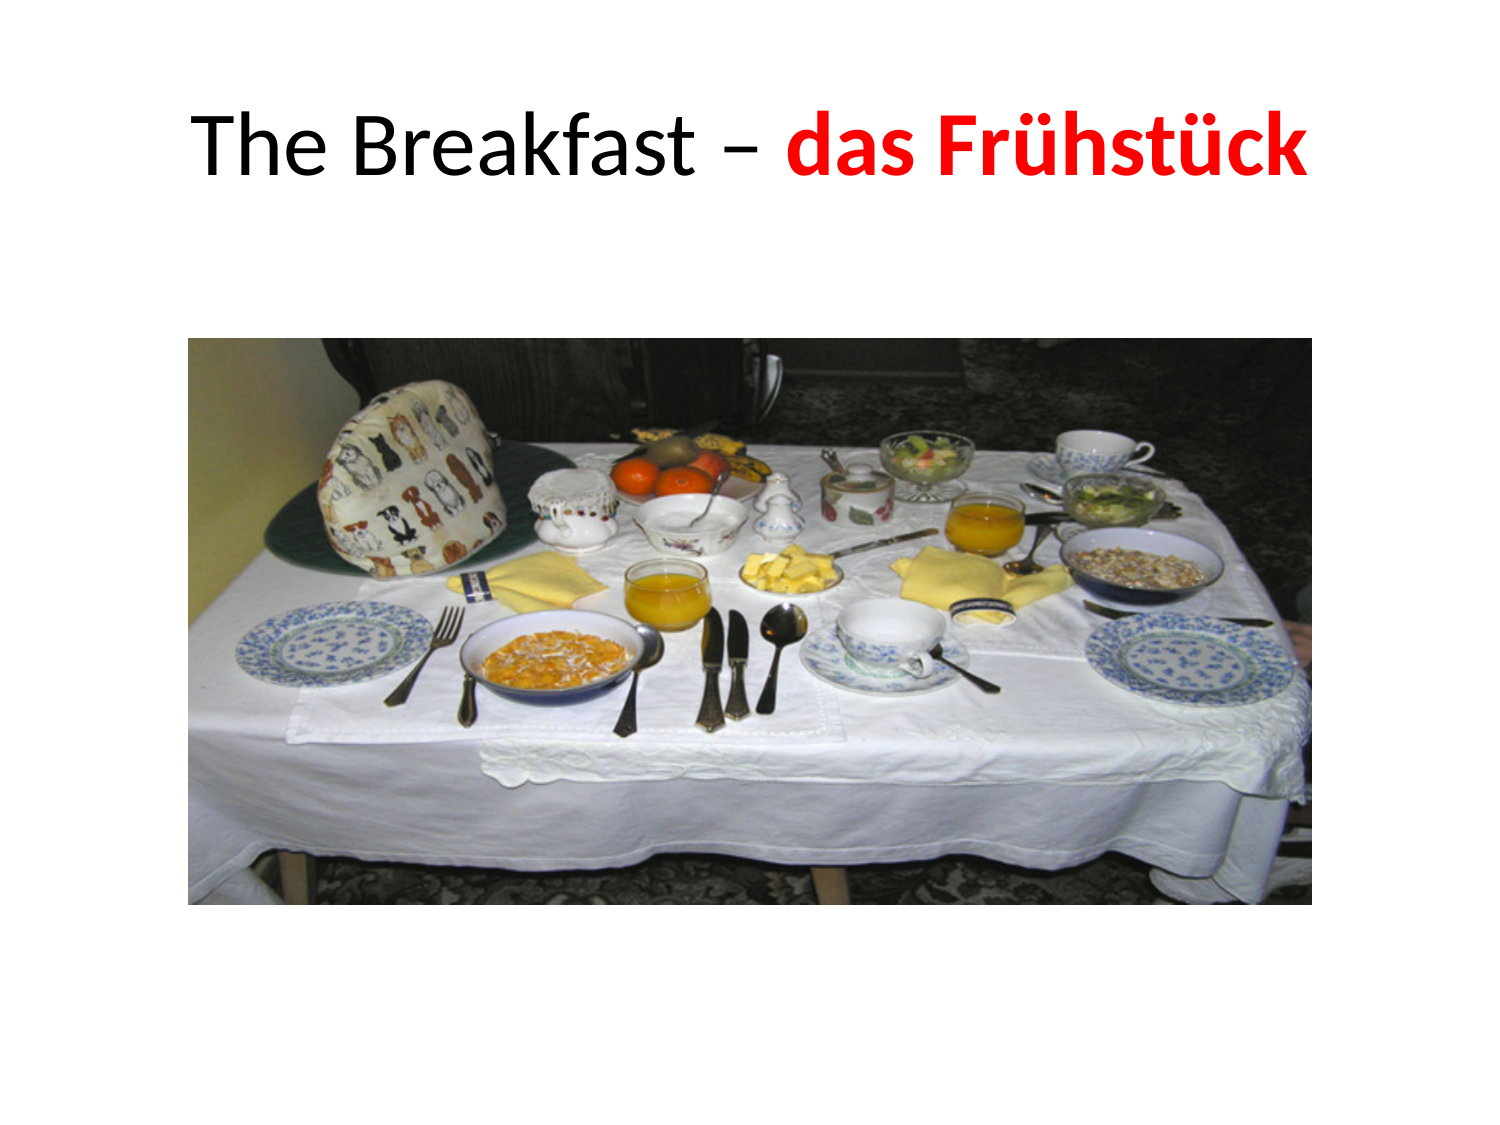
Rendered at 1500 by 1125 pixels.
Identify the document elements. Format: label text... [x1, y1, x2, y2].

picture [188, 337, 1312, 906]
title The Breakfast – das Frühstück [75, 45, 1425, 233]
